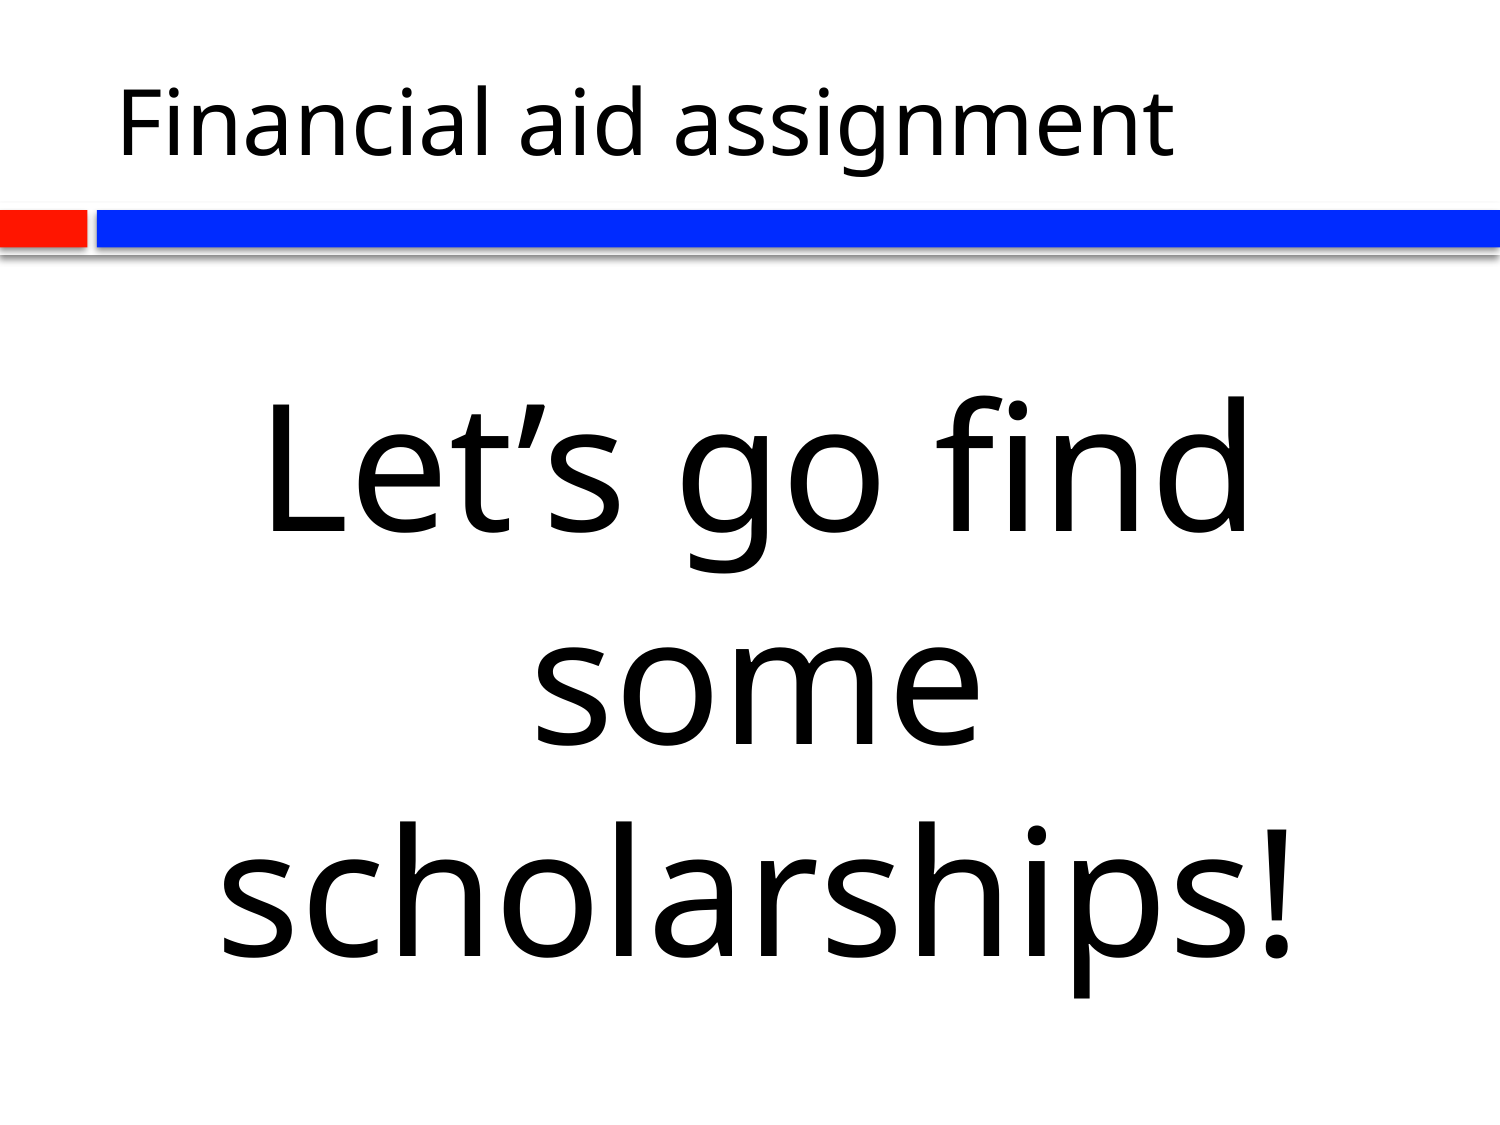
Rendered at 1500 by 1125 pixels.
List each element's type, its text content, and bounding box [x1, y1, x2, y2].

title Financial aid assignment [100, 37, 1438, 200]
list Let’s go find some scholarships! [57, 347, 1459, 1000]
